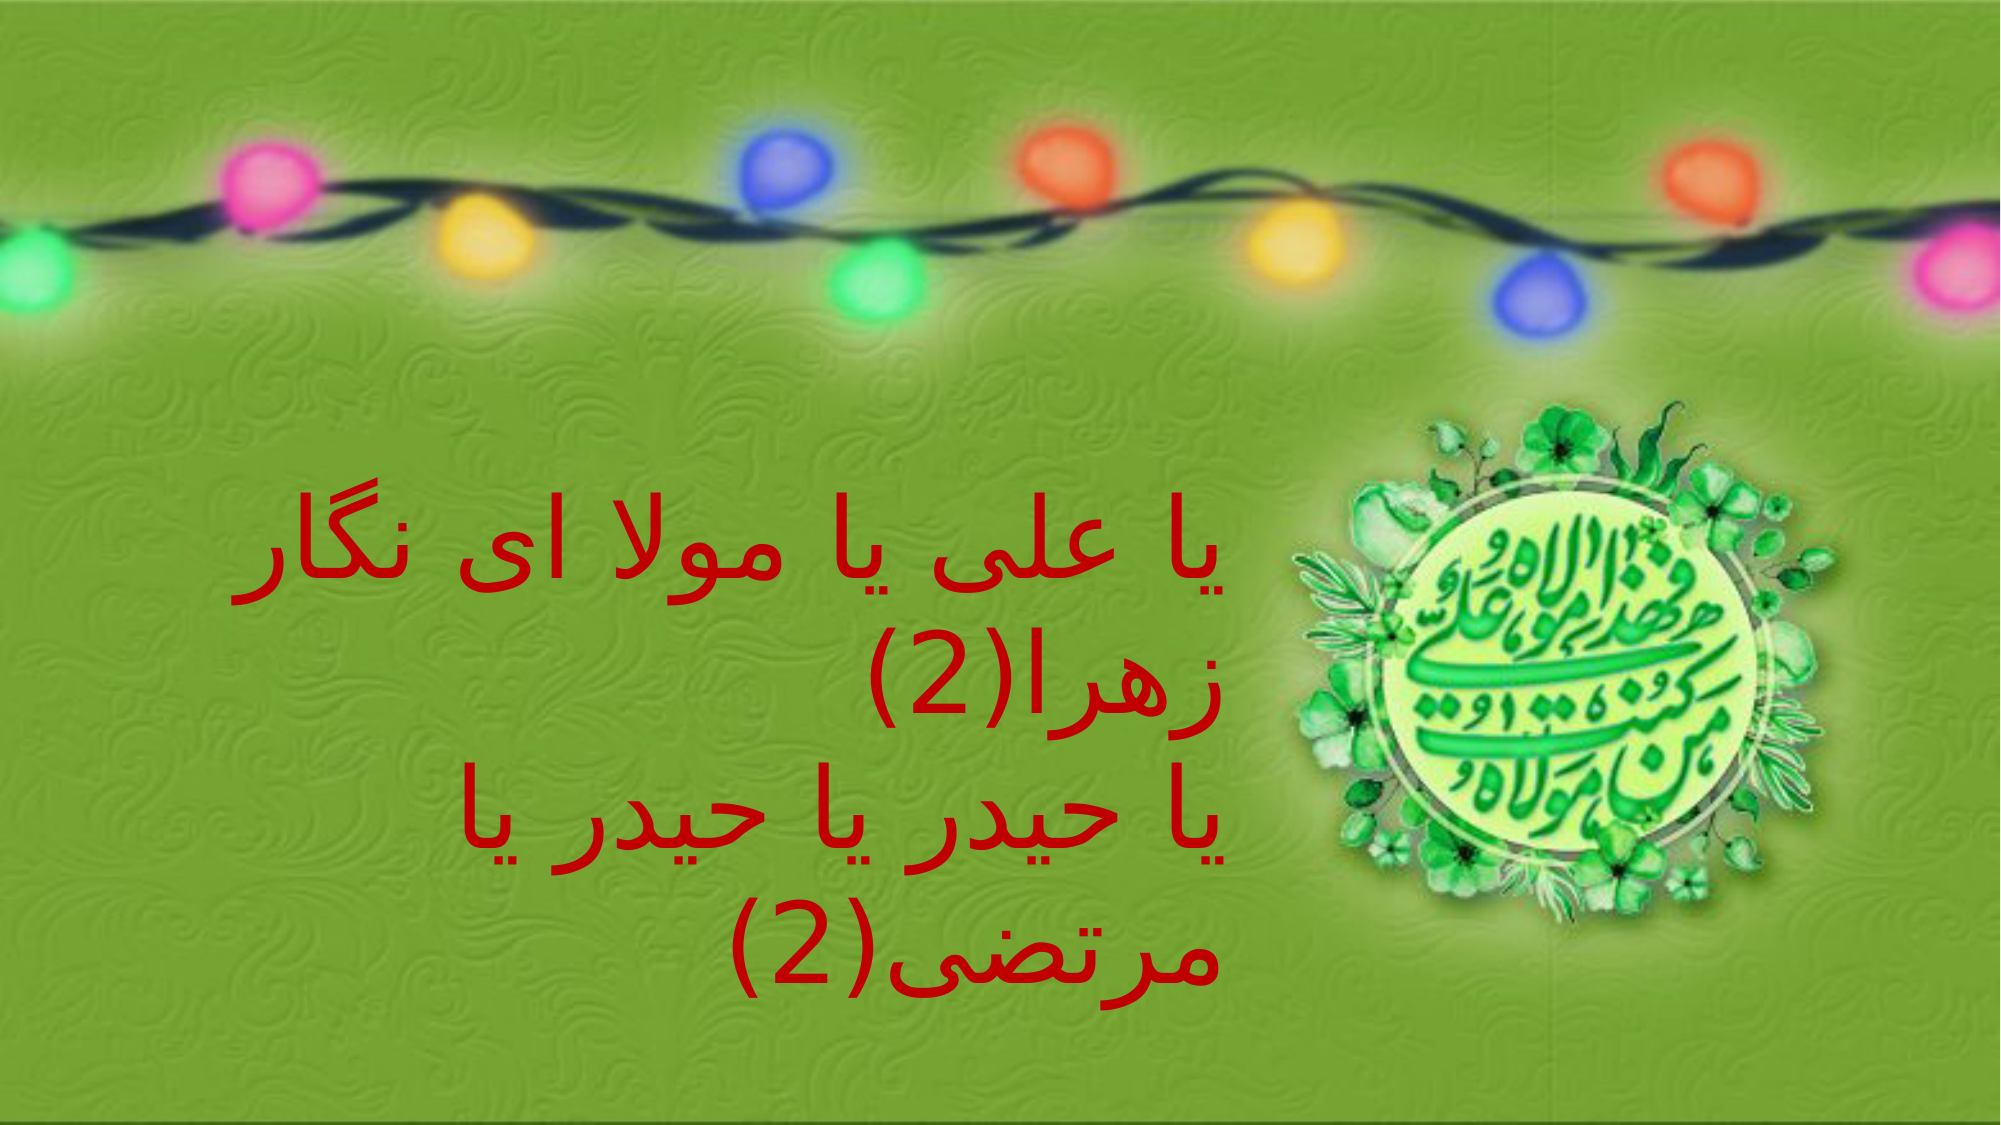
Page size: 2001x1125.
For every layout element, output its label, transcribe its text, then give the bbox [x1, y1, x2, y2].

text_box یا علی یا مولا ای نگار زهرا(2) یا حیدر یا حیدر یا مرتضی(2) [0, 458, 1243, 1013]
picture [0, 0, 2001, 1125]
